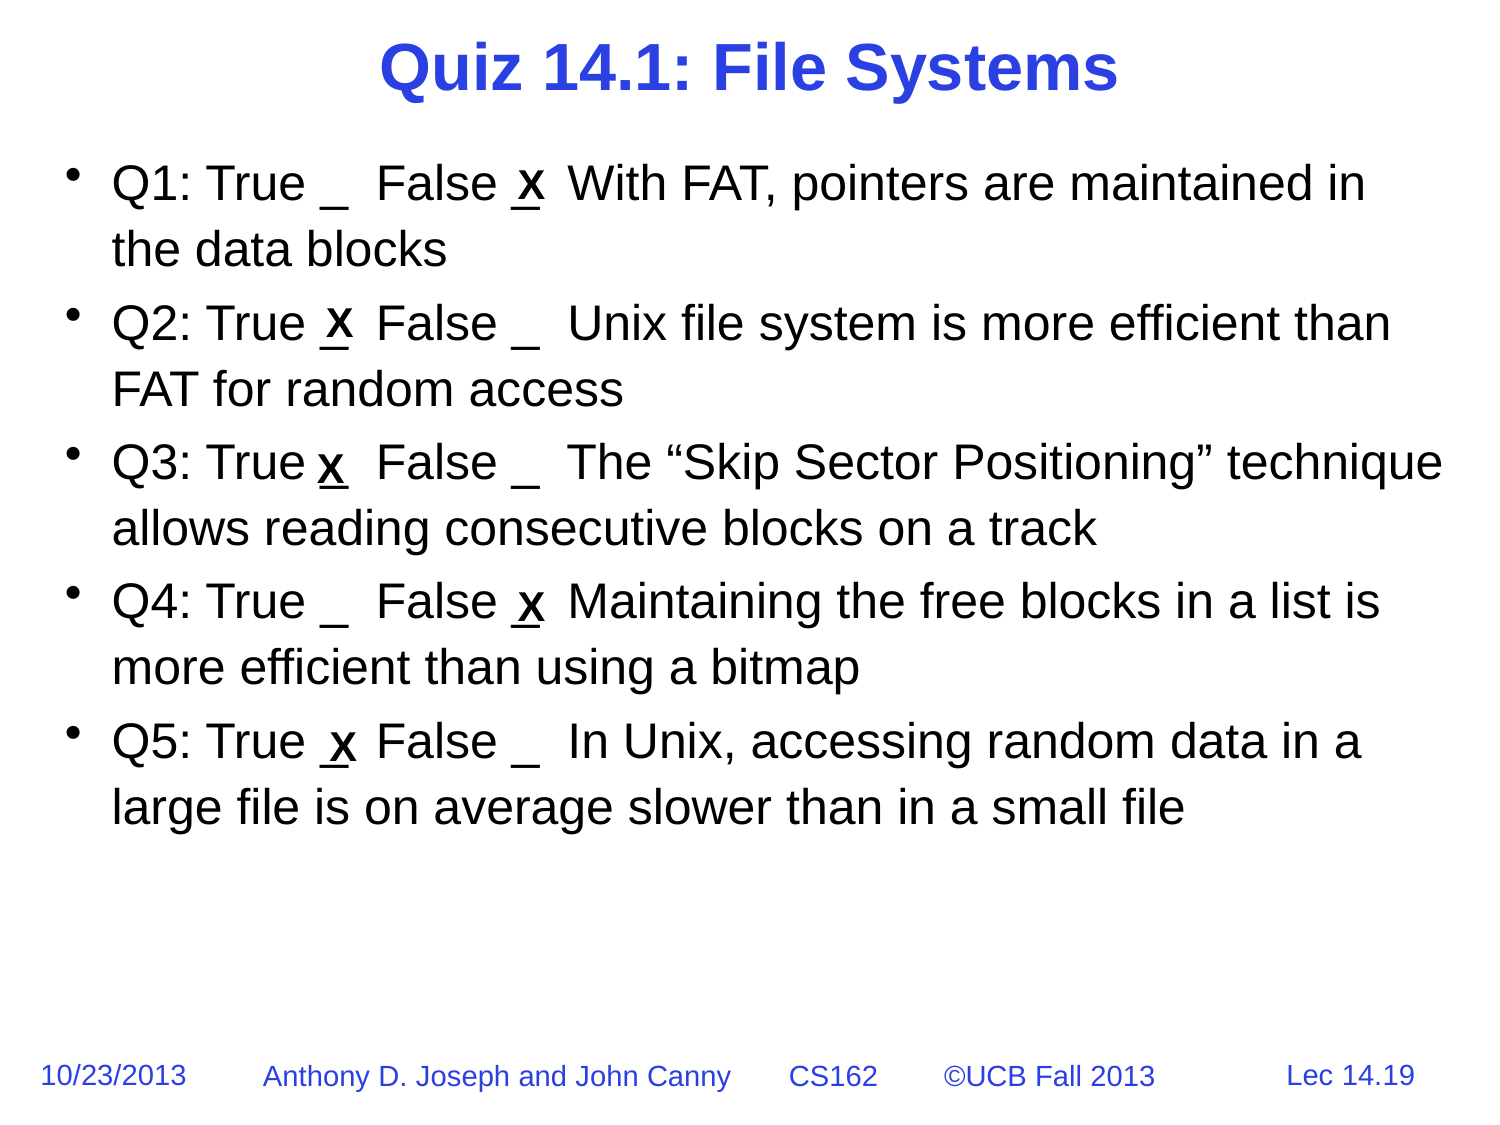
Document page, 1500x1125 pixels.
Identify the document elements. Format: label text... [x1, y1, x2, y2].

text_box X [502, 149, 561, 215]
list Q1: True _ False _ With FAT, pointers are maintained in the data blocks Q2: True _ False _ Unix file system is more efficient than FAT for random access Q3: True _ False _ The “Skip Sector Positioning” technique allows reading consecutive blocks on a track Q4: True _ False _ Maintaining the free blocks in a list is more efficient than using a bitmap Q5: True _ False _ In Unix, accessing random data in a large file is on average slower than in a small file [49, 136, 1463, 1001]
text_box X [502, 571, 561, 637]
text_box X [302, 434, 360, 500]
text_box X [314, 712, 372, 778]
text_box X [311, 288, 369, 354]
title Quiz 14.1: File Systems [161, 24, 1339, 113]
